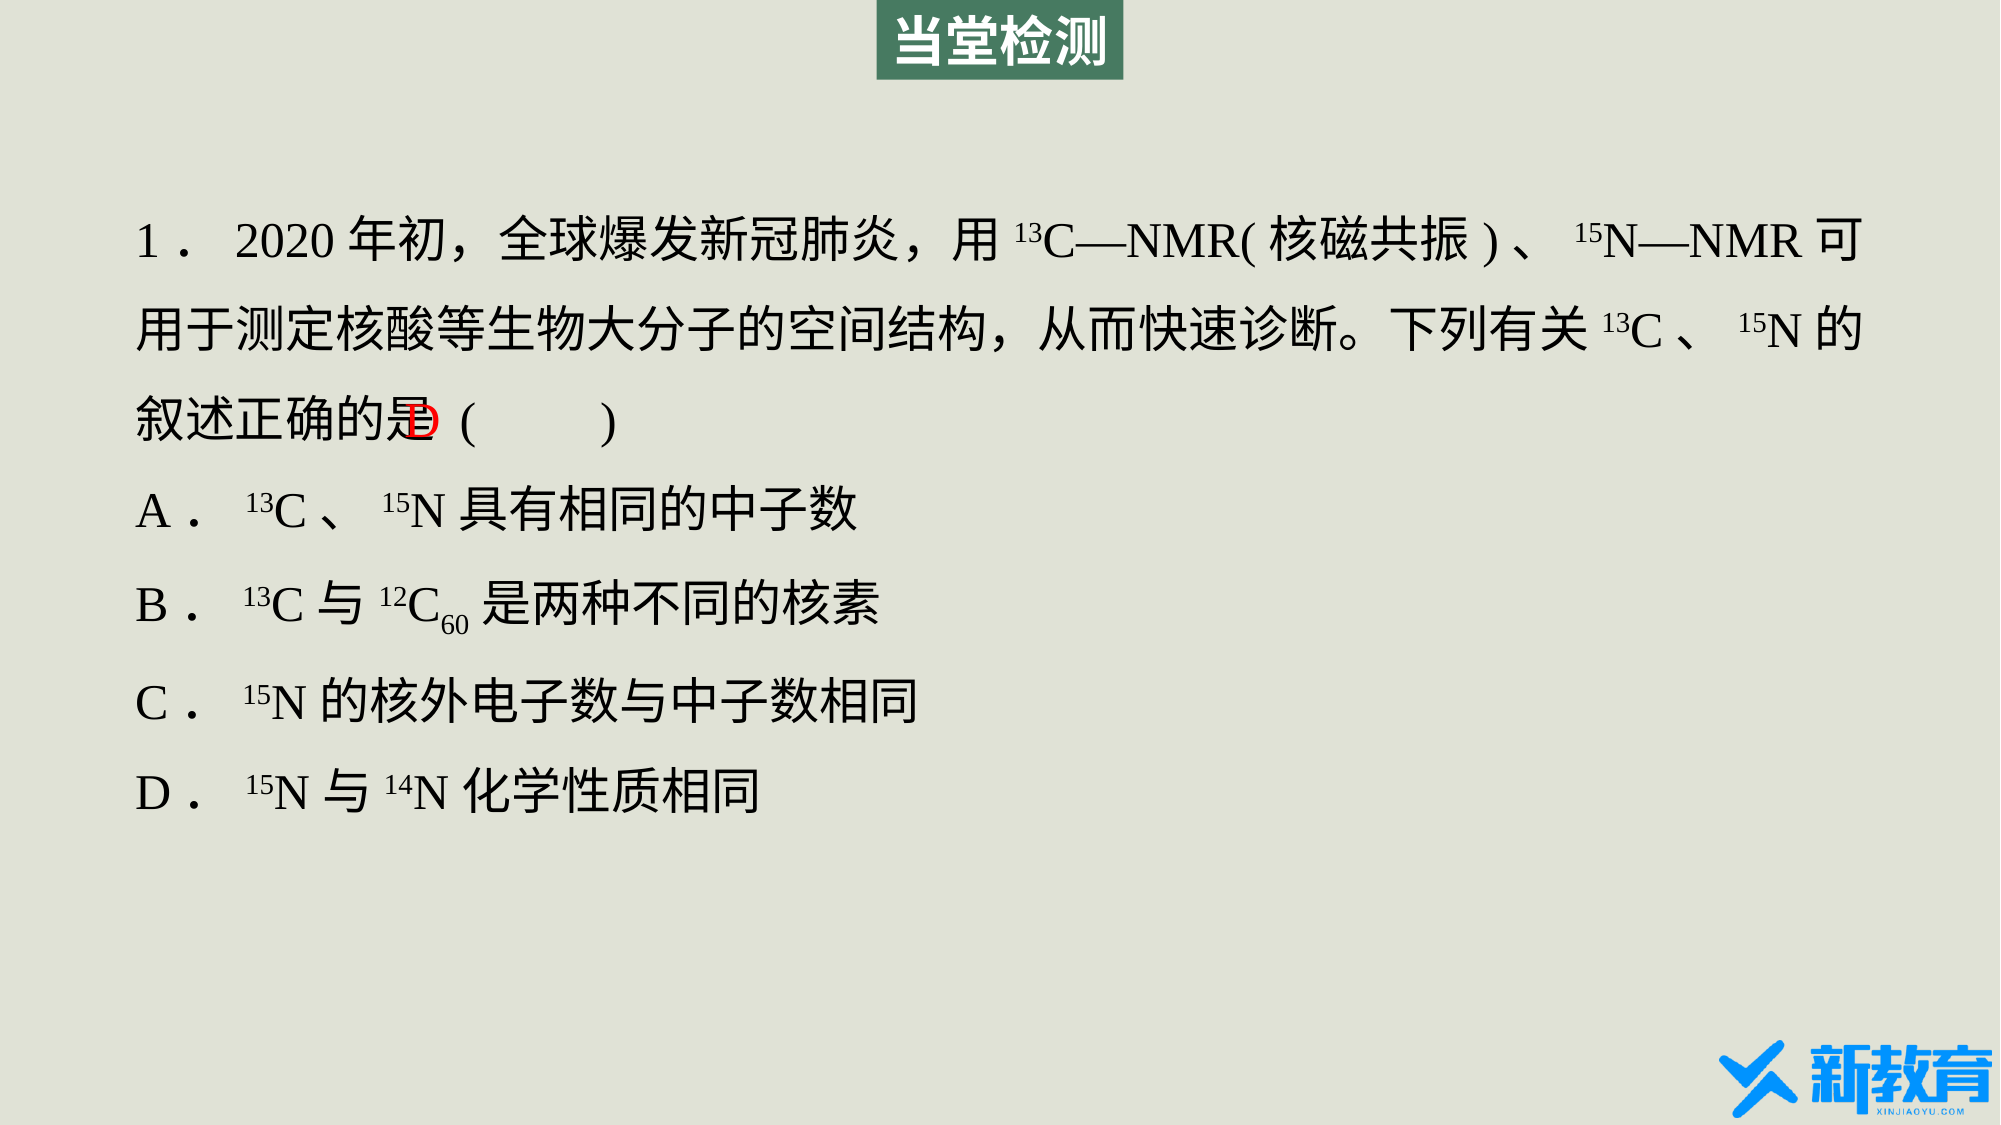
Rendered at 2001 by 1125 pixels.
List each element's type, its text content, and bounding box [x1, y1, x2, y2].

text_box D [389, 362, 456, 456]
text_box 1．2020年初，全球爆发新冠肺炎，用13C—NMR(核磁共振)、15N—NMR可用于测定核酸等生物大分子的空间结构，从而快速诊断。下列有关13C、15N的叙述正确的是 ( ) A．13C、15N具有相同的中子数 B．13C与12C60是两种不同的核素 C．15N的核外电子数与中子数相同 D．15N与14N化学性质相同 [120, 170, 1880, 828]
text_box 当堂检测 [876, 0, 1124, 80]
picture [1719, 1040, 1992, 1118]
